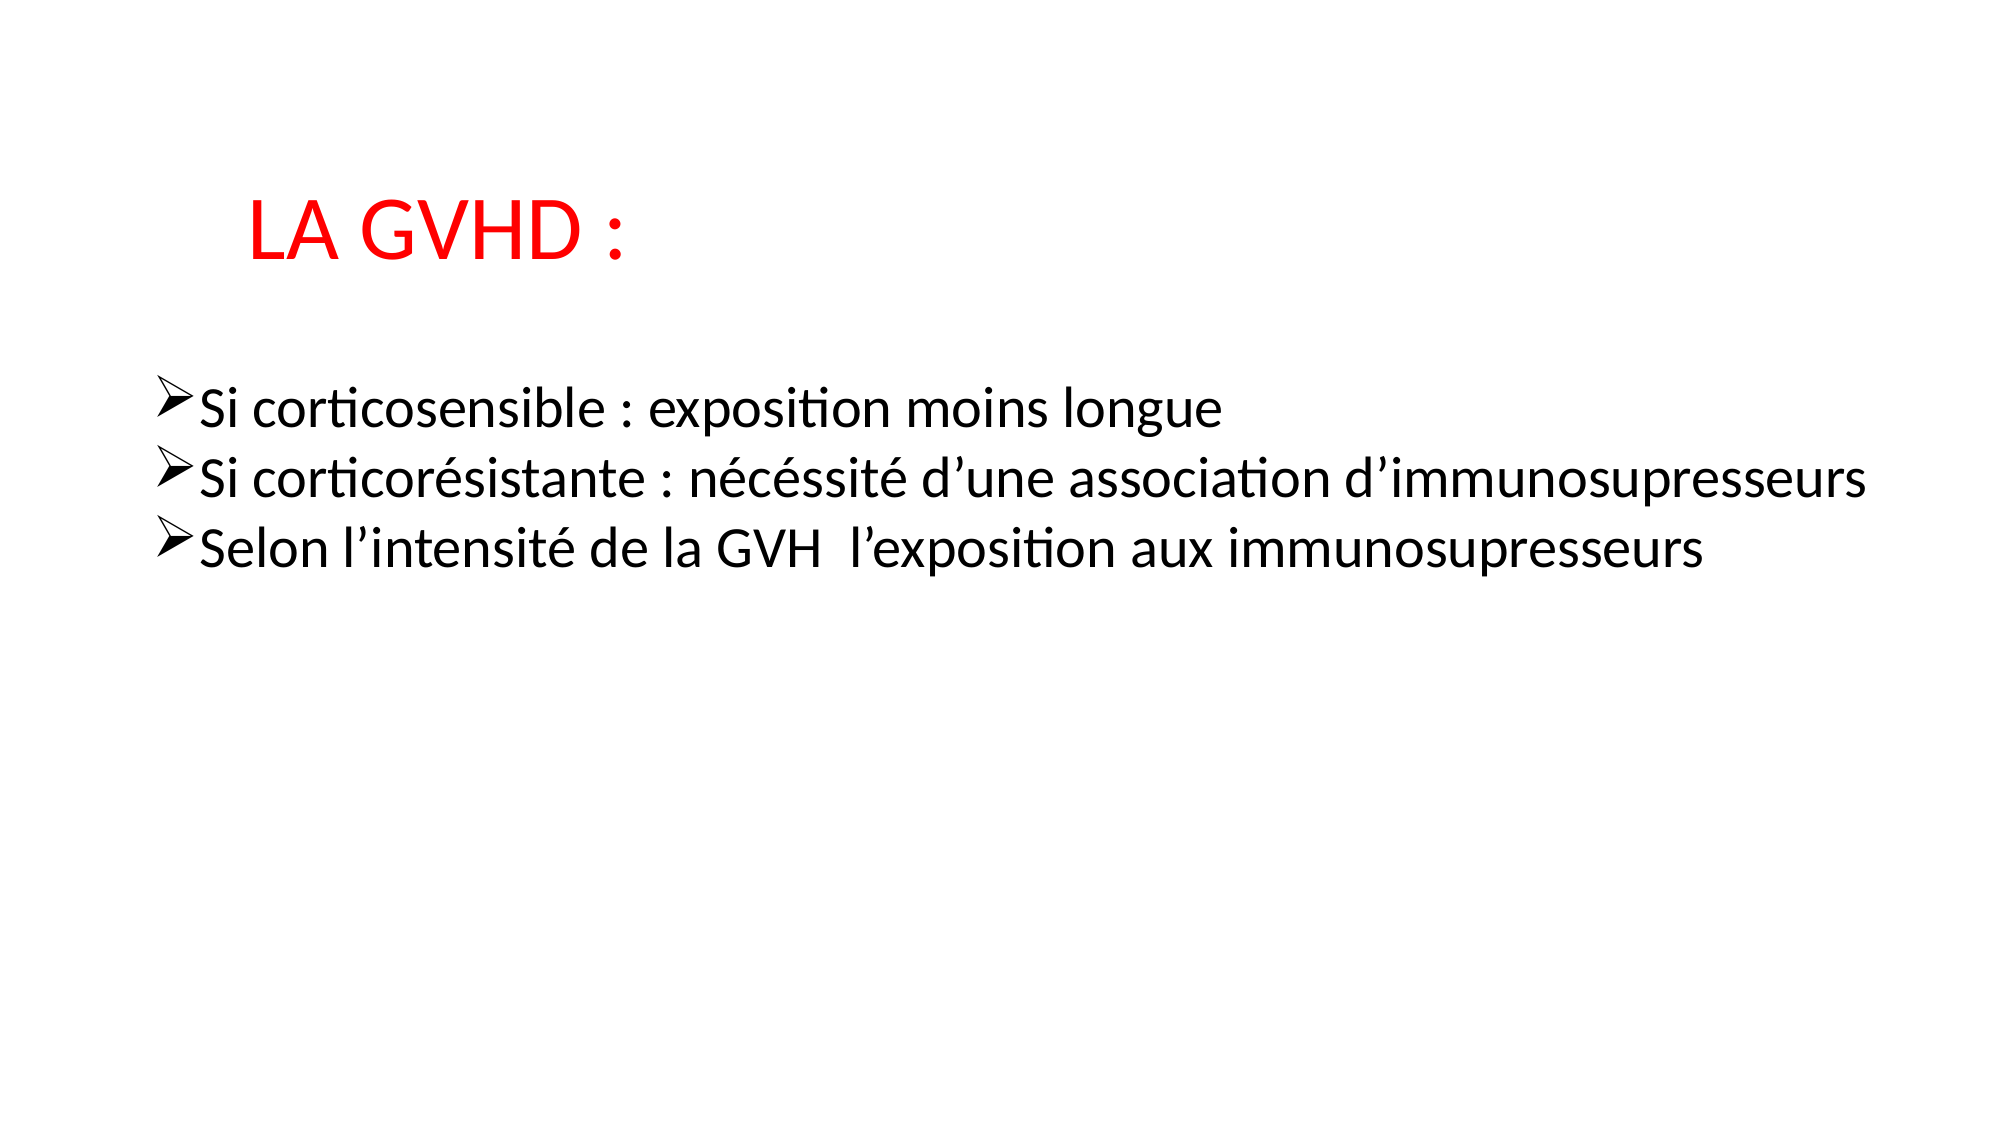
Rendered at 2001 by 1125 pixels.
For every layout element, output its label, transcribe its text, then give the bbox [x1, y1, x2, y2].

text_box Si corticosensible : exposition moins longue Si corticorésistante : nécéssité d’une association d’immunosupresseurs Selon l’intensité de la GVH l’exposition aux immunosupresseurs [137, 361, 1884, 587]
text_box LA GVHD : [232, 160, 865, 286]
